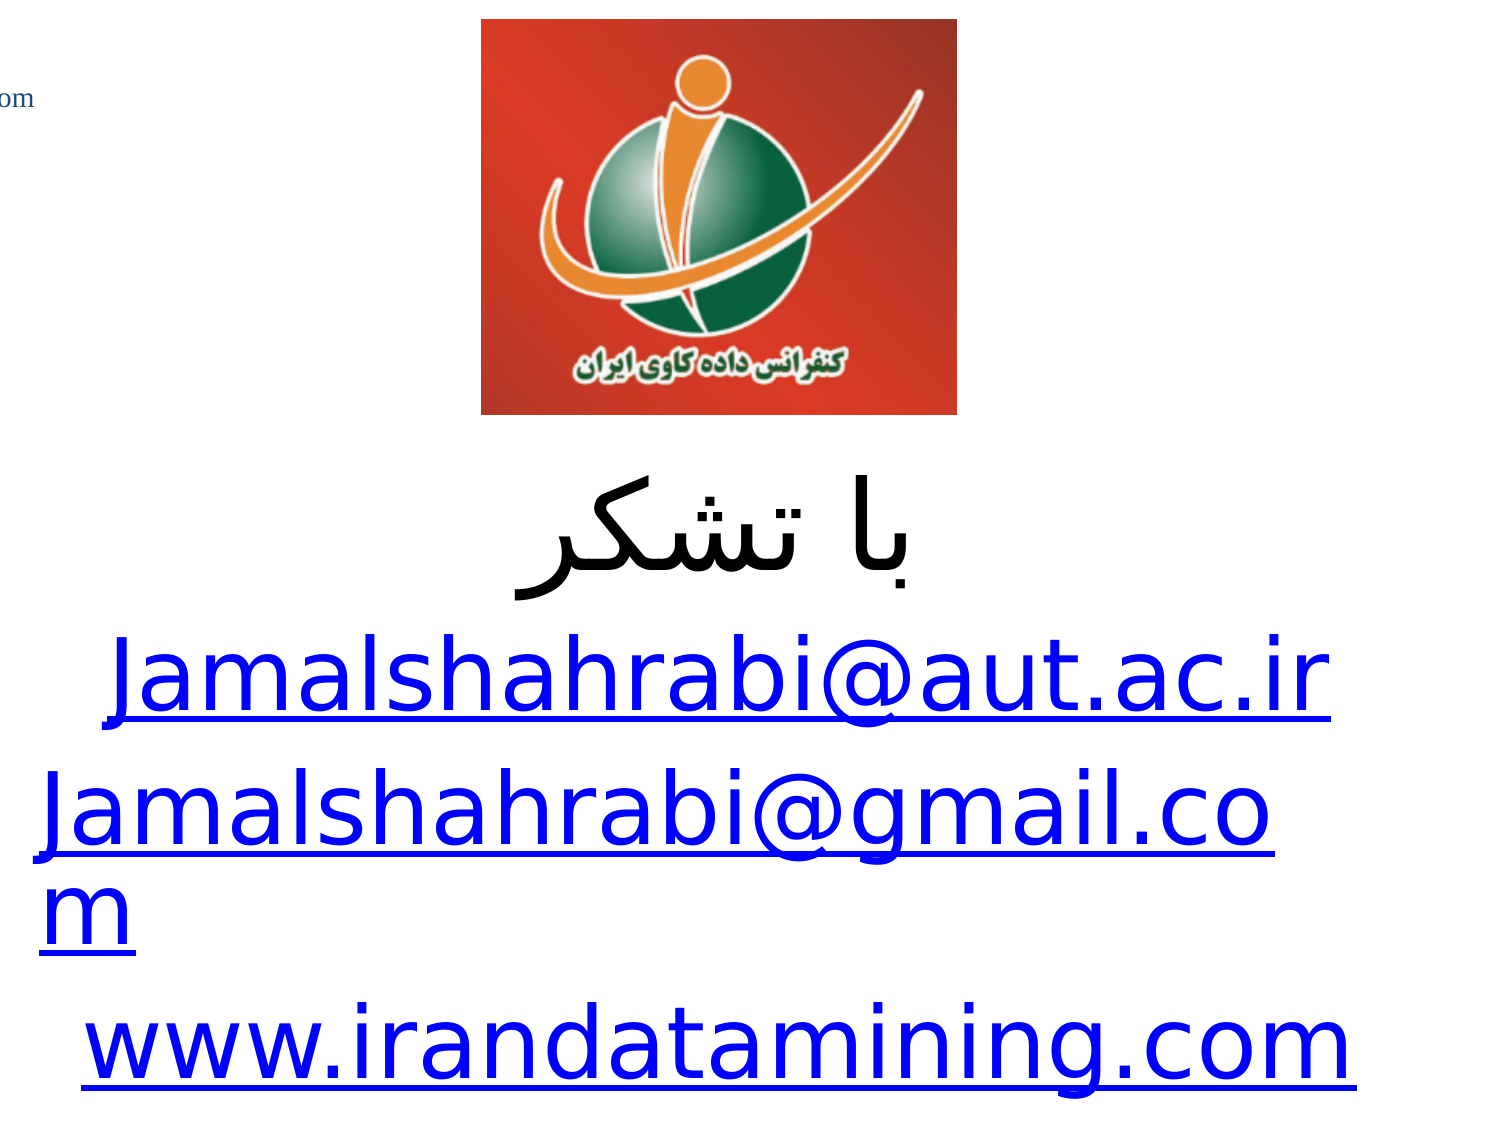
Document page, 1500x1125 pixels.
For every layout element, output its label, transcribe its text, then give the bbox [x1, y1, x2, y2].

picture [481, 18, 957, 415]
text_box با تشکر Jamalshahrabi@aut.ac.ir Jamalshahrabi@gmail.com www.irandatamining.com [50, 263, 1388, 1002]
footer Dr. Jamal Shahrabi, Amirkabir University, www.irandatamining.com [0, 66, 51, 127]
